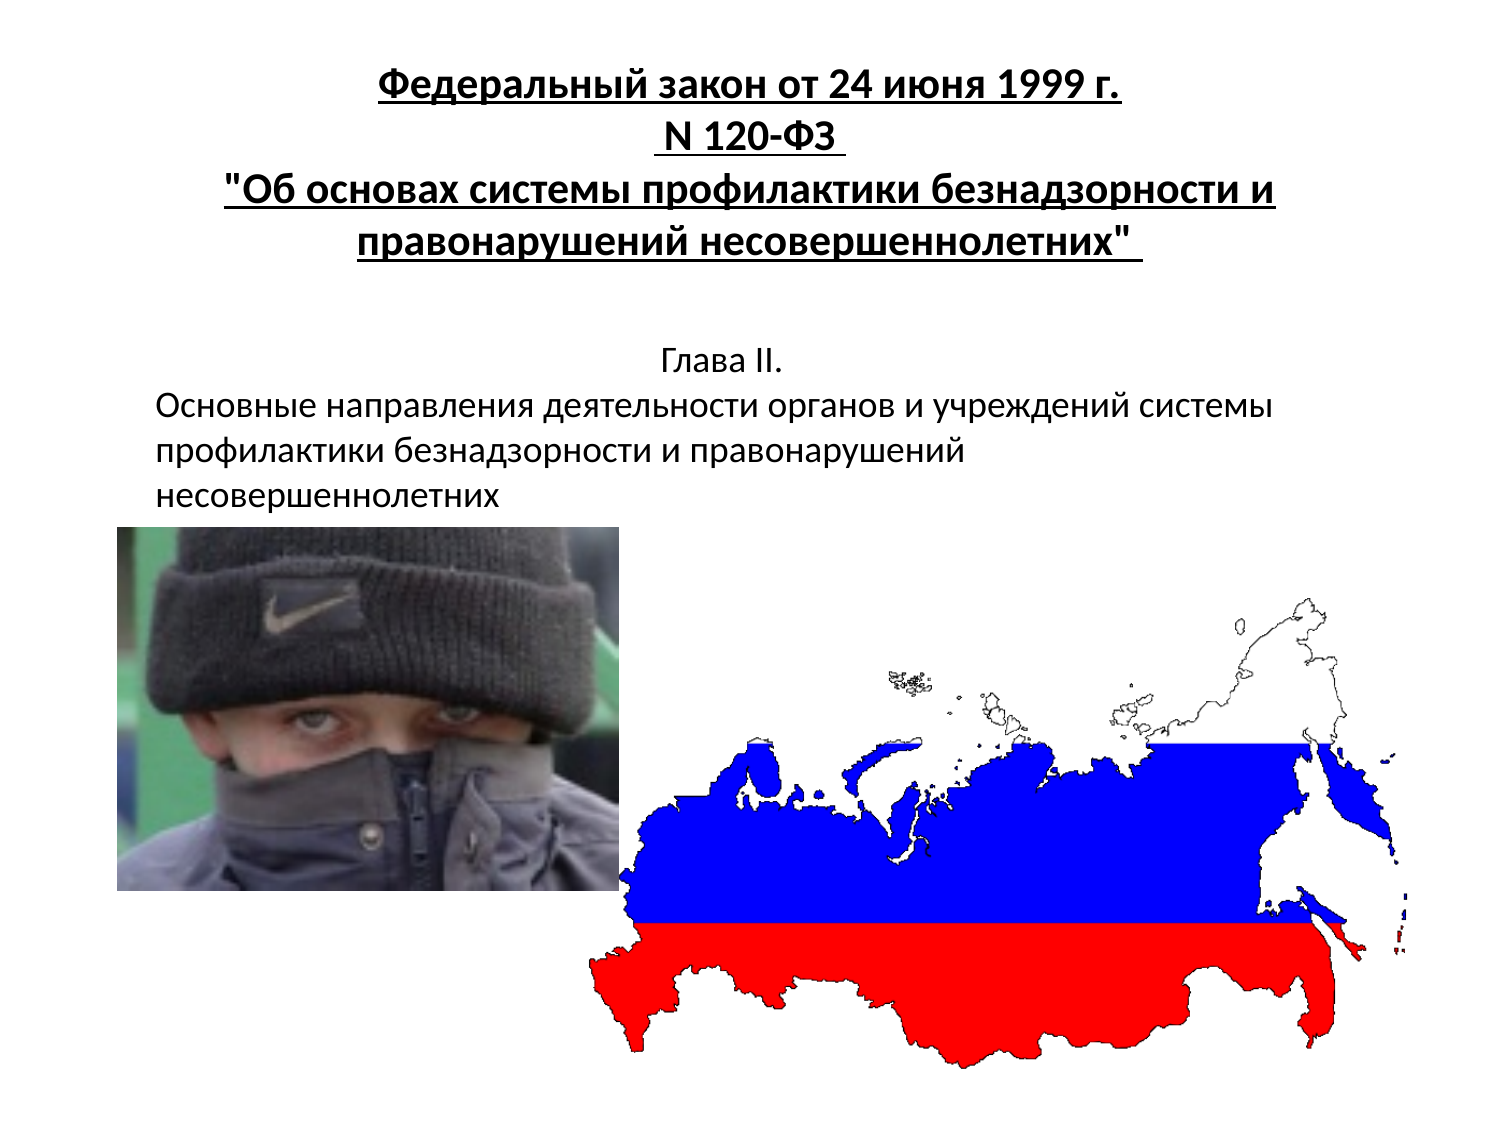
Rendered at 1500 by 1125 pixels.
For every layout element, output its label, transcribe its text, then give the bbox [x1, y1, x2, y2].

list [573, 597, 1434, 1089]
picture [116, 527, 620, 891]
title Федеральный закон от 24 июня 1999 г. N 120-ФЗ "Об основах системы профилактики безнадзорности и правонарушений несовершеннолетних" [75, 45, 1425, 352]
text_box Глава II. Основные направления деятельности органов и учреждений системы профилактики безнадзорности и правонарушений несовершеннолетних [140, 328, 1313, 523]
